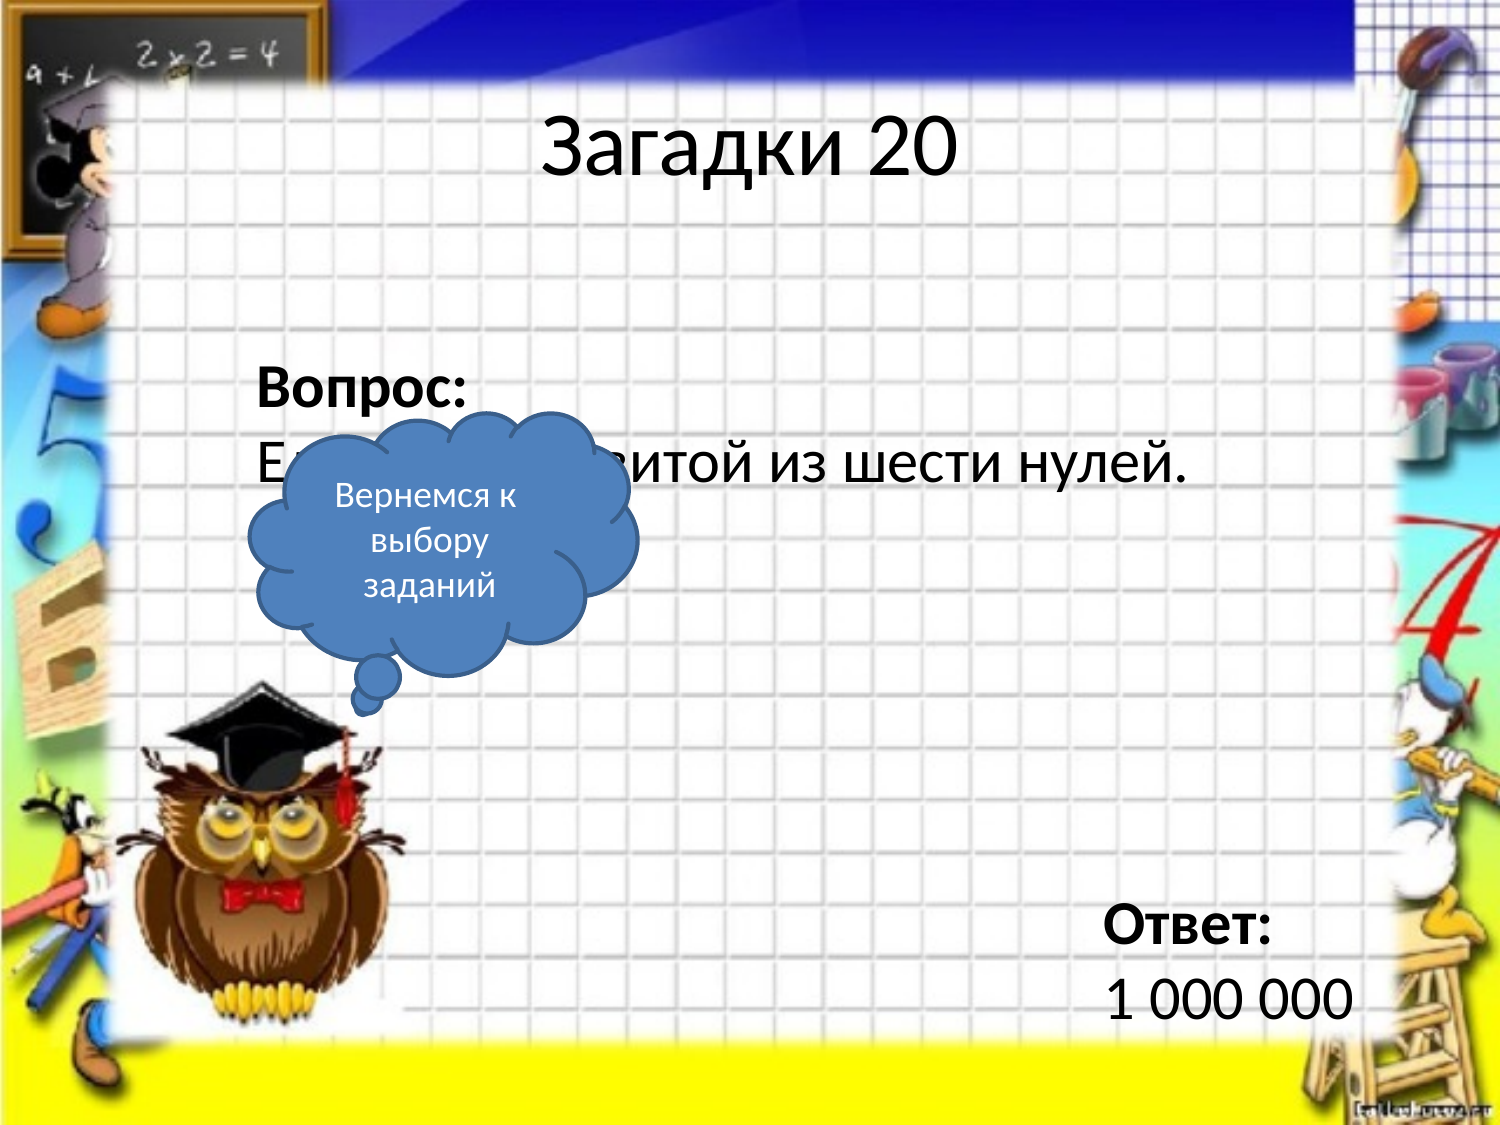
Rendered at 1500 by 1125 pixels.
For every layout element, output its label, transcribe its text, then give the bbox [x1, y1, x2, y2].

text_box Ответ: 1 000 000 [1088, 874, 1370, 1040]
title Загадки 20 [75, 45, 1425, 233]
picture [0, 0, 1500, 1125]
text_box Вопрос: Единица со свитой из шести нулей. [241, 337, 1206, 503]
text_box Вернемся к выбору заданий [247, 411, 640, 718]
